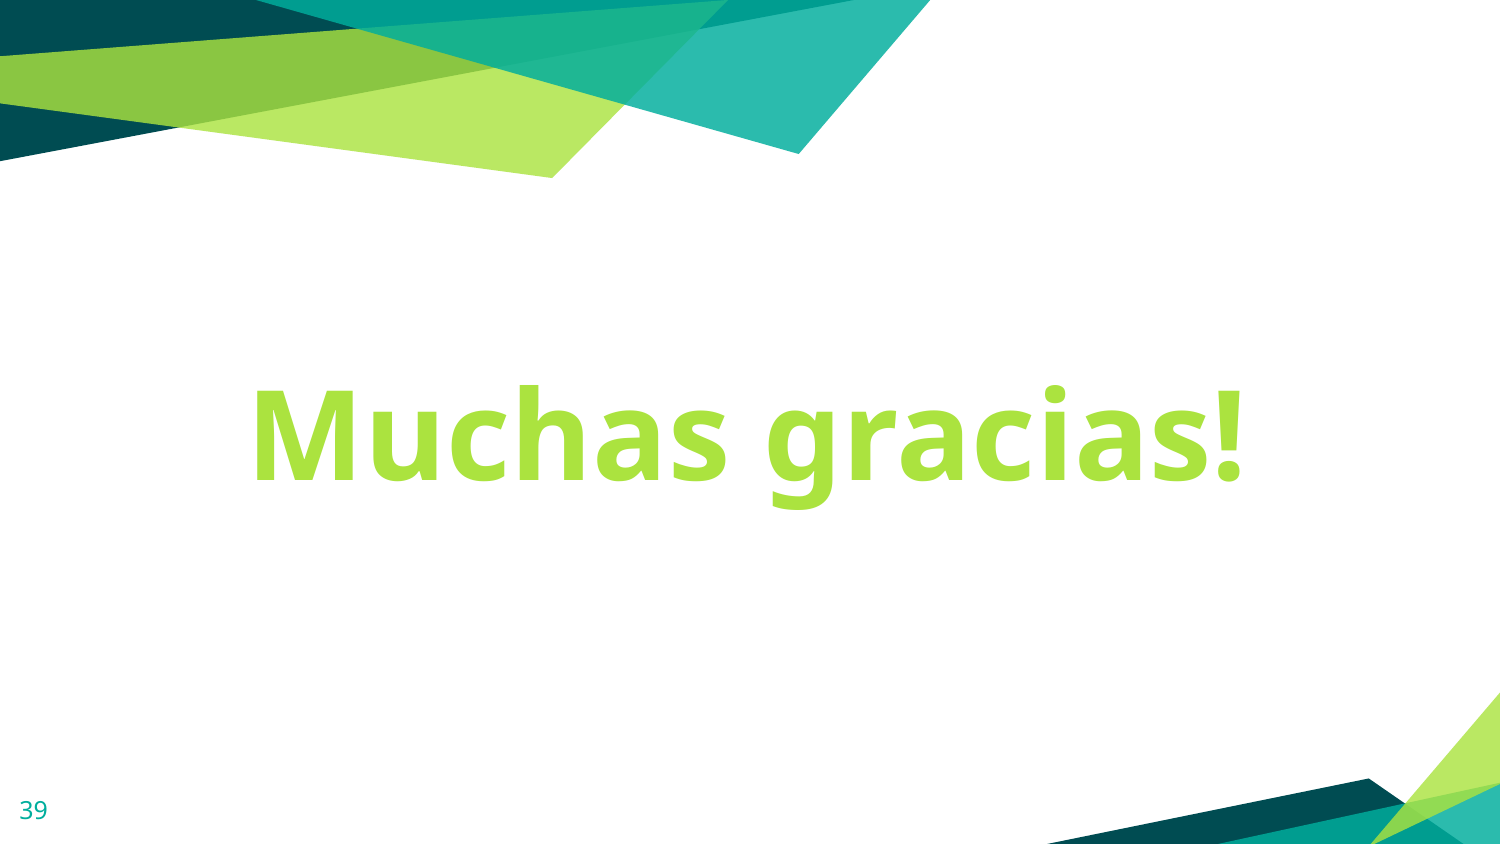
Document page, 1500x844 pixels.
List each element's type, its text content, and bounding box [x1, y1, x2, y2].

title Muchas gracias! [231, 340, 1291, 532]
slide_number 39 [4, 779, 95, 844]
